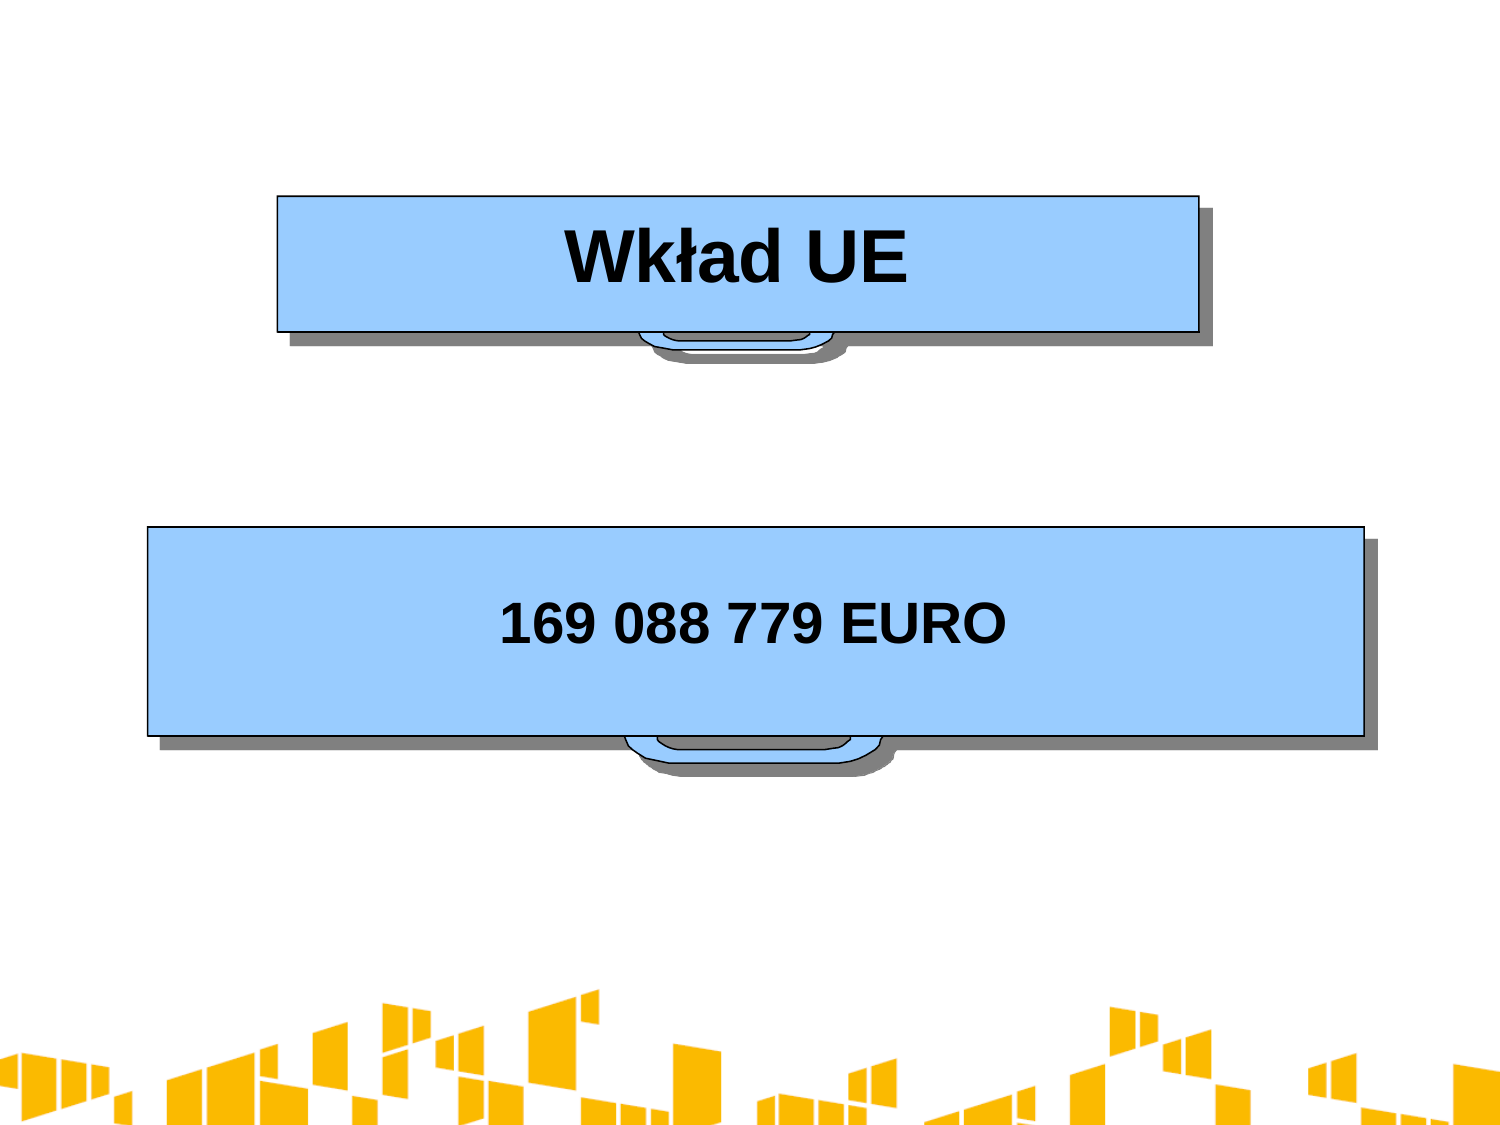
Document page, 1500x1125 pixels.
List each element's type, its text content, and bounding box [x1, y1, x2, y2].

text_box 169 088 779 EURO [147, 527, 1365, 764]
text_box Wkład UE [277, 196, 1199, 350]
picture [0, 980, 1500, 1125]
